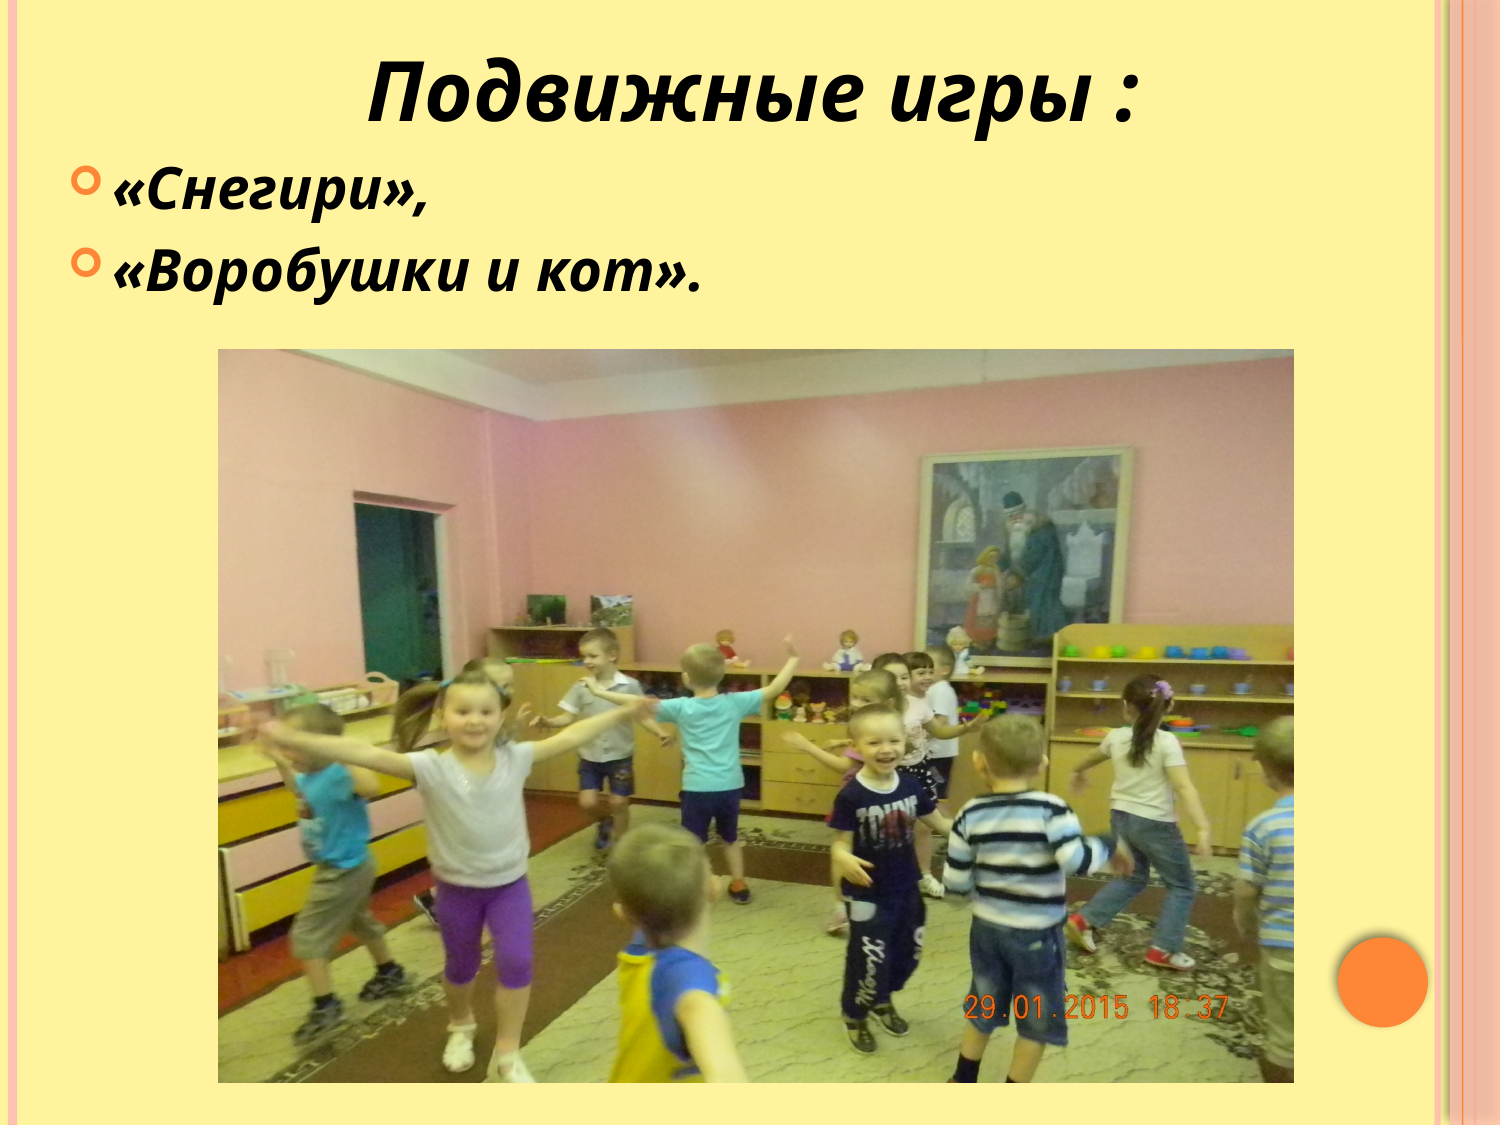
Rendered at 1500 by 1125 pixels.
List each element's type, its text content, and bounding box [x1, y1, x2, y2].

list Подвижные игры : «Снегири», «Воробушки и кот». [53, 30, 1424, 1094]
picture [218, 349, 1294, 1083]
